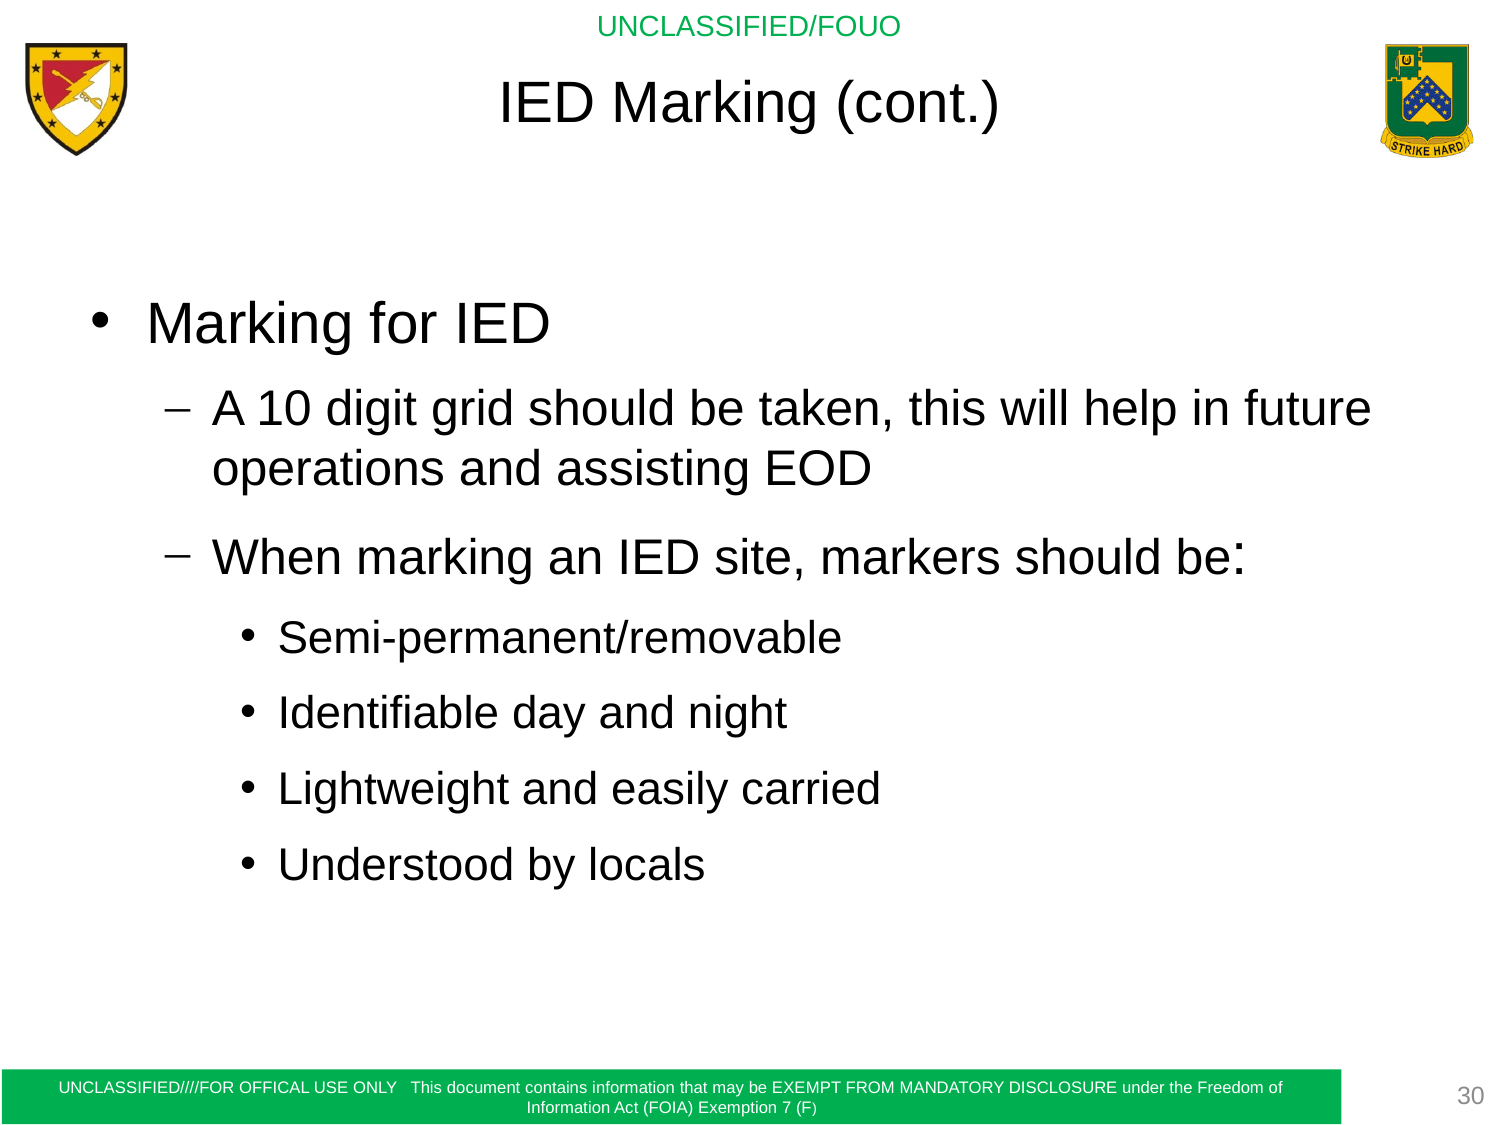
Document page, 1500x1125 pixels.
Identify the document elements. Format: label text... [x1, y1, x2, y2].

slide_number 30 [1365, 1065, 1500, 1125]
picture [19, 43, 133, 156]
title IED Marking (cont.) [75, 45, 1425, 154]
list Marking for IED A 10 digit grid should be taken, this will help in future operations and assisting EOD When marking an IED site, markers should be: Semi-permanent/removable Identifiable day and night Lightweight and easily carried Understood by locals [75, 277, 1452, 966]
picture [1380, 44, 1474, 158]
